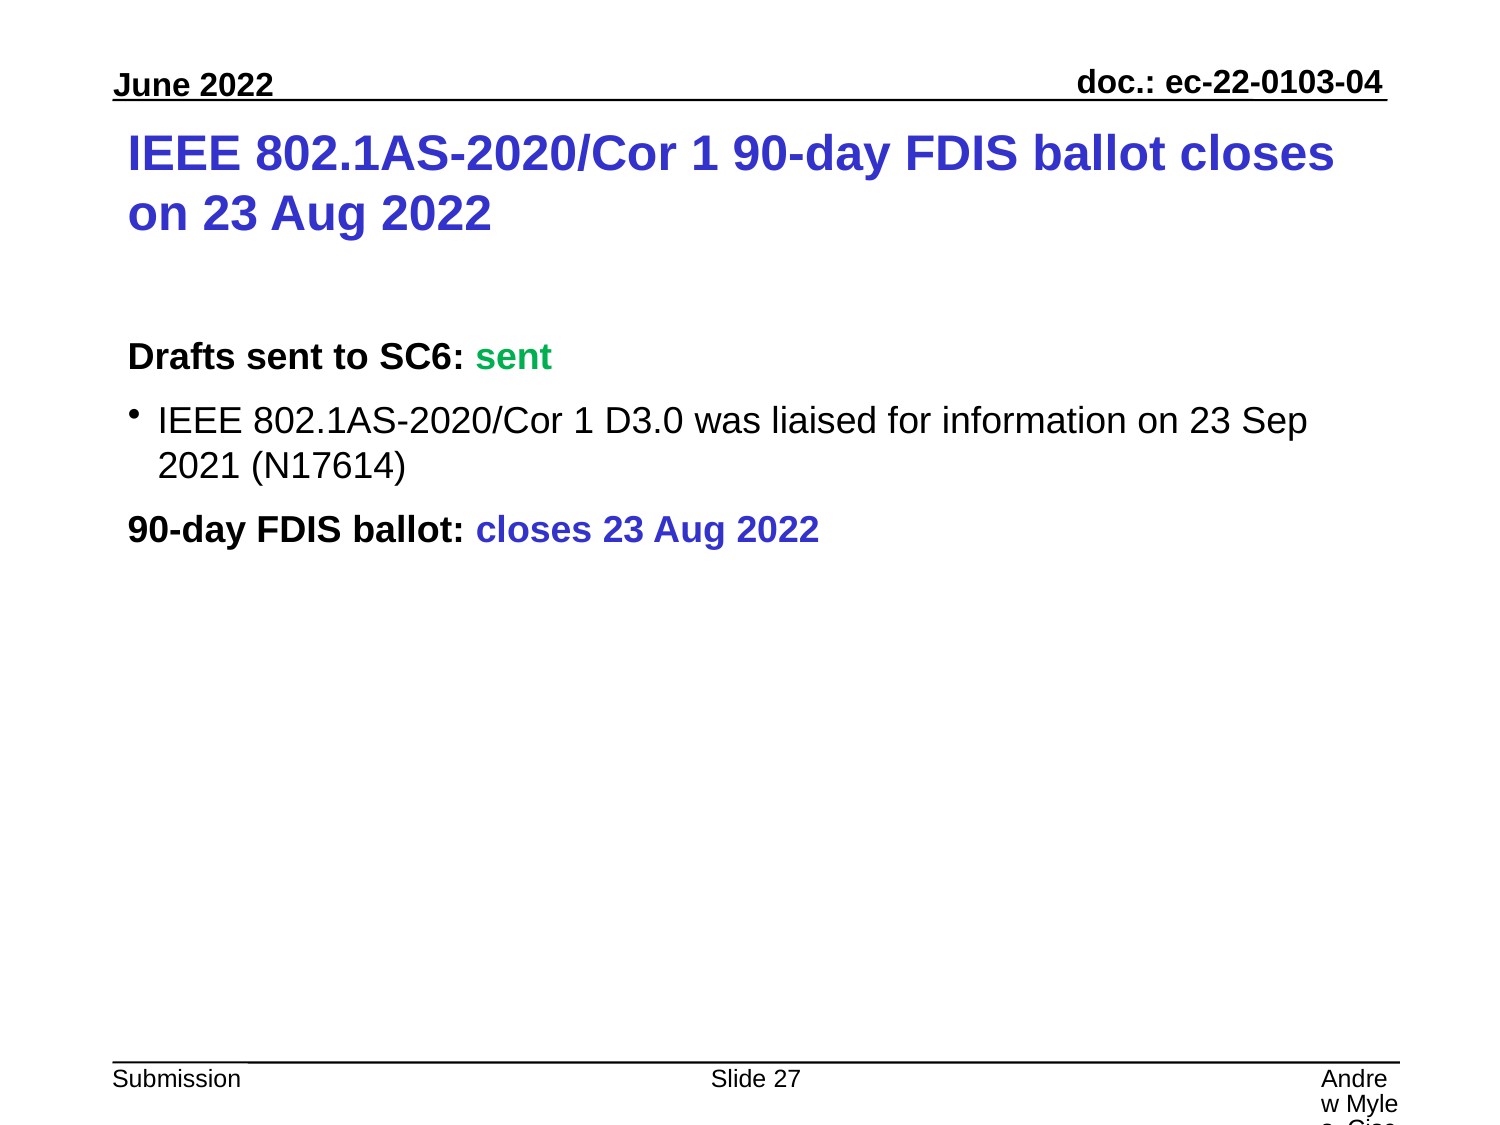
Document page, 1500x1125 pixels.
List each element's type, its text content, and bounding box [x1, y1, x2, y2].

title IEEE 802.1AS-2020/Cor 1 90-day FDIS ballot closes on 23 Aug 2022 [112, 112, 1388, 288]
slide_number Slide 27 [709, 1061, 803, 1093]
footer Andrew Myles, Cisco [1320, 1061, 1402, 1093]
list Drafts sent to SC6: sent IEEE 802.1AS-2020/Cor 1 D3.0 was liaised for information on 23 Sep 2021 (N17614) 90-day FDIS ballot: closes 23 Aug 2022 [112, 324, 1388, 1000]
